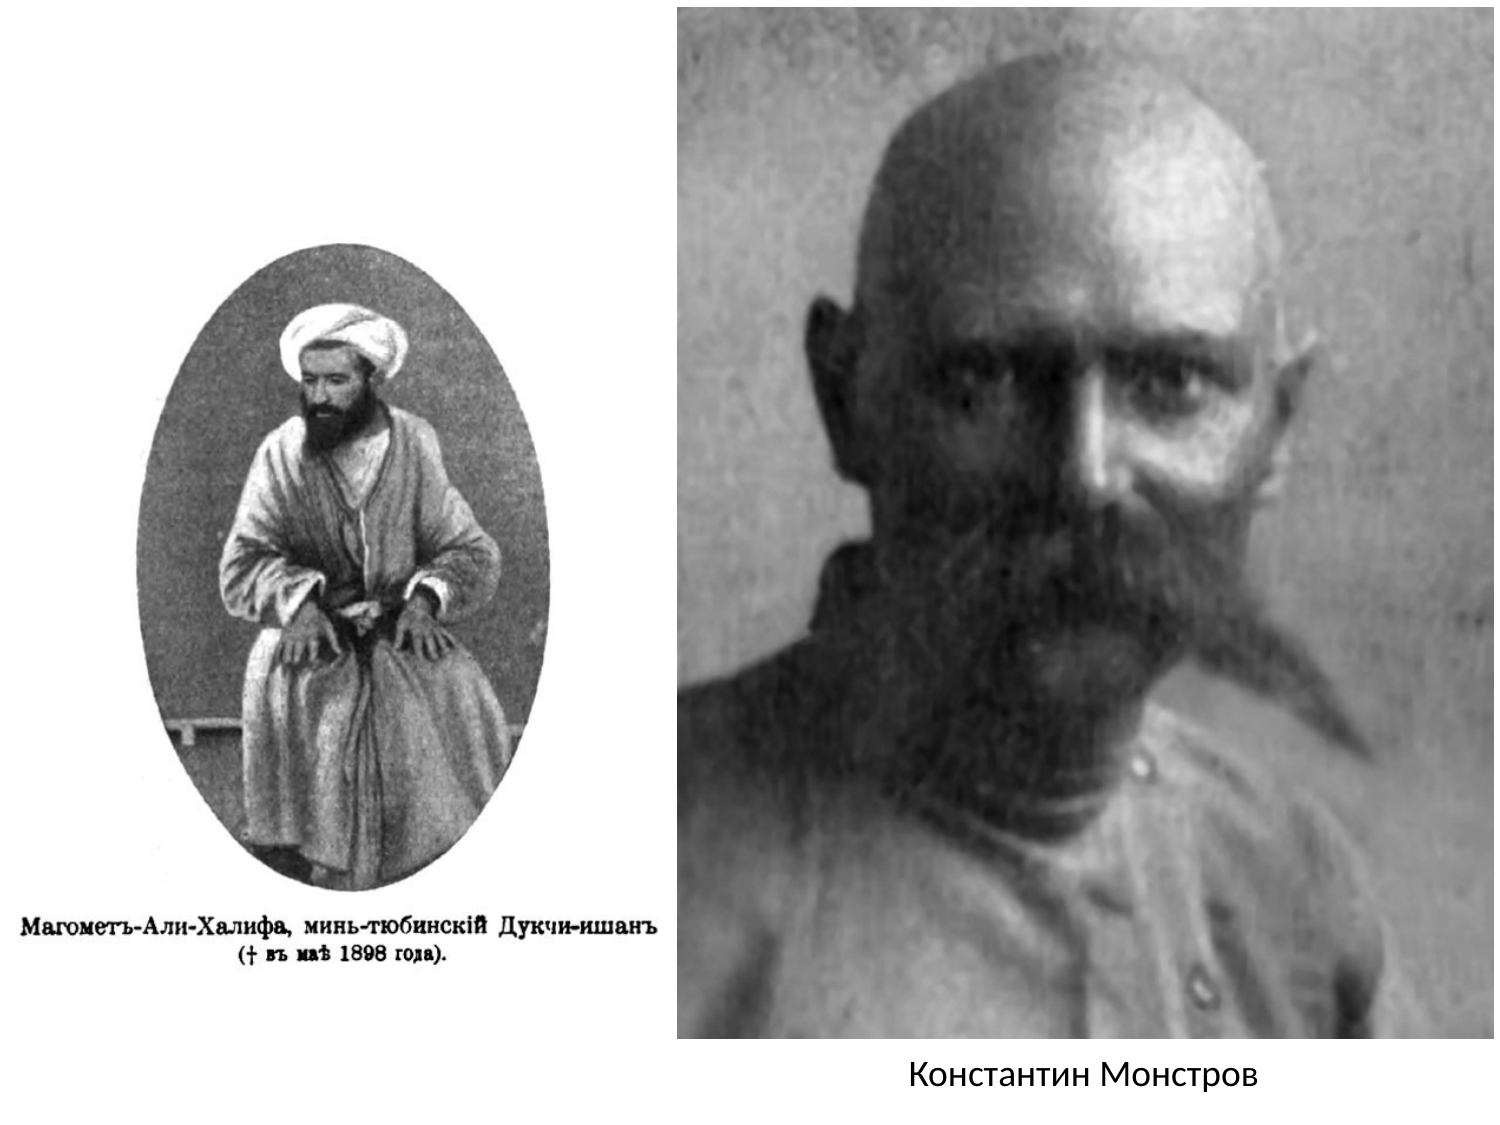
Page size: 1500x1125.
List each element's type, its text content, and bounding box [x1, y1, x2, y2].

text_box Константин Монстров [893, 1047, 1278, 1101]
picture [0, 6, 1494, 1040]
